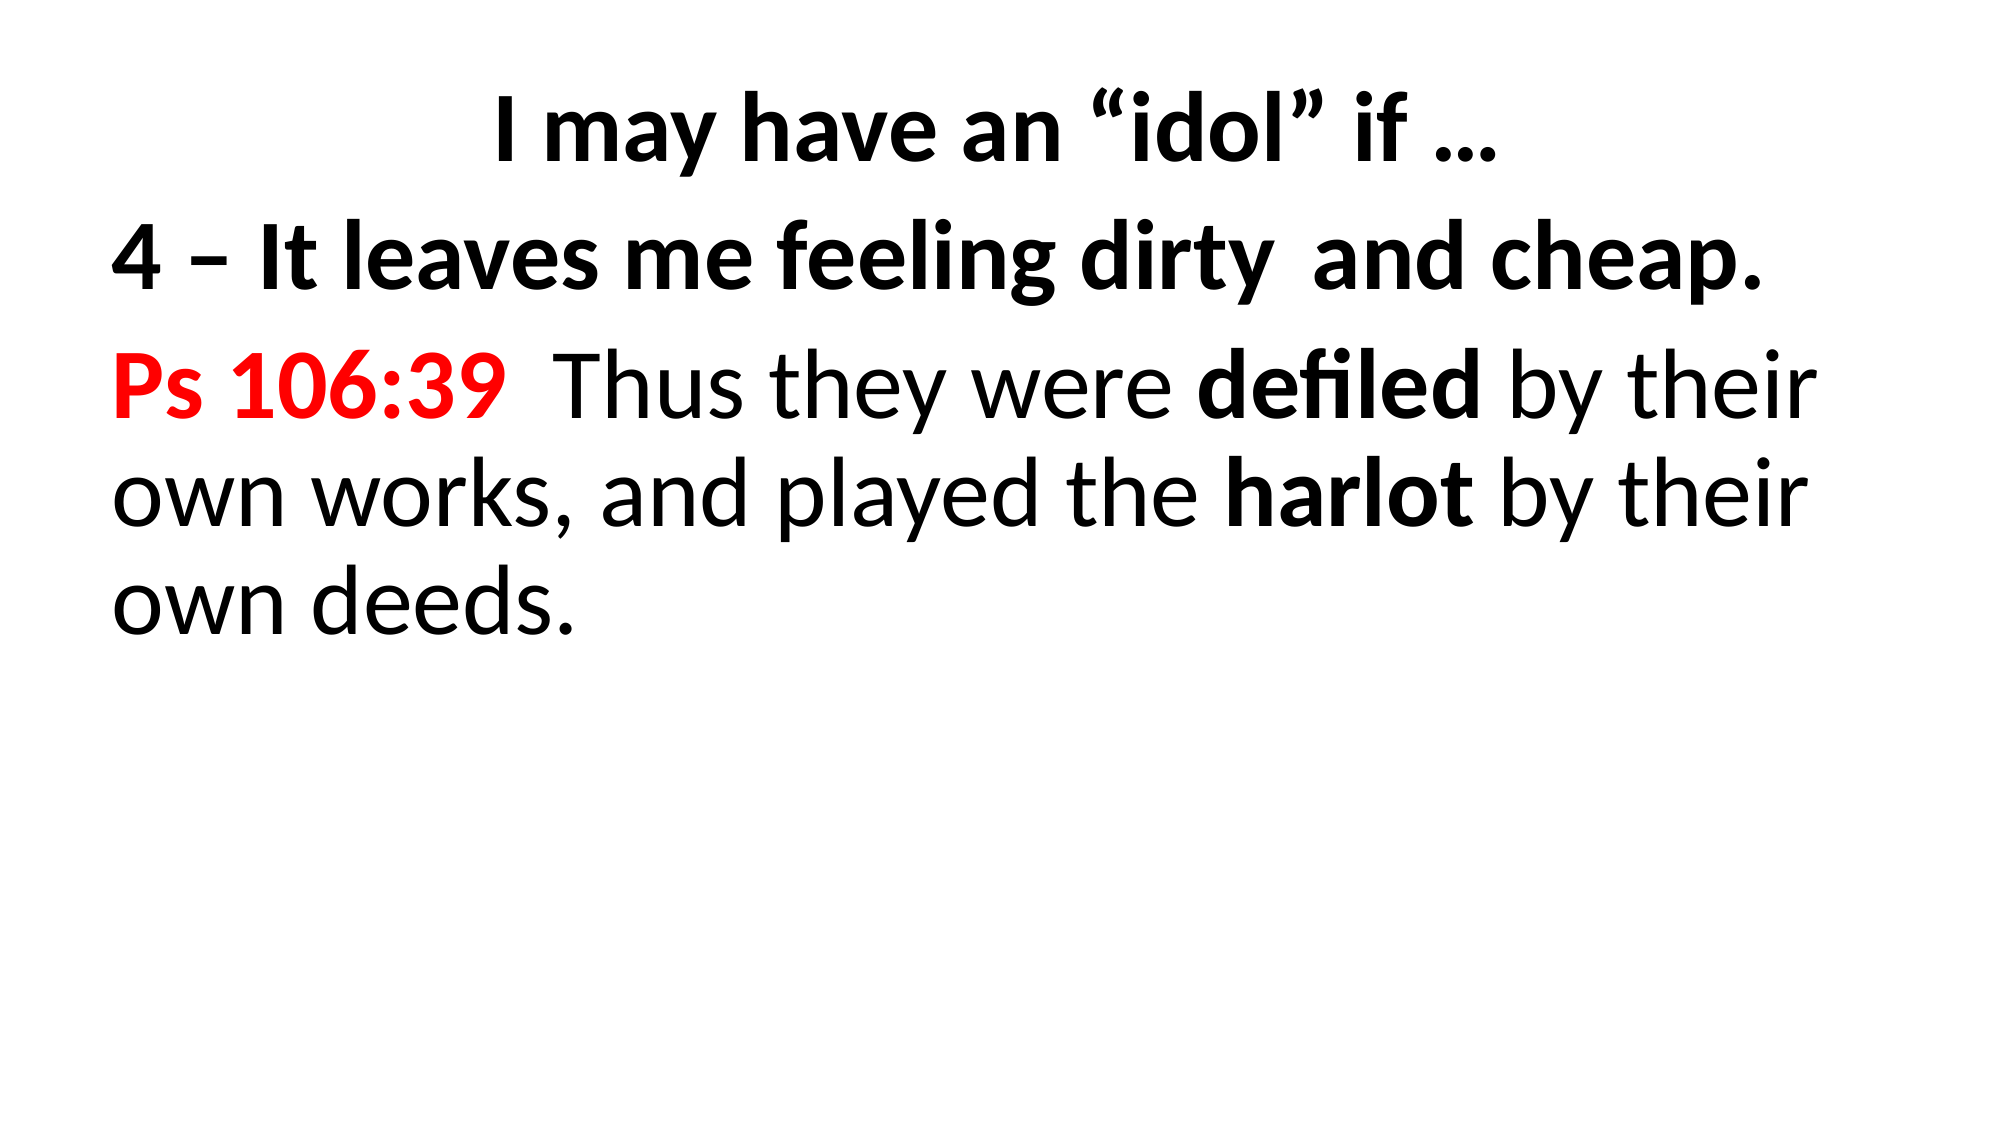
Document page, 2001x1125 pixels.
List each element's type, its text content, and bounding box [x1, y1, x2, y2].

list I may have an “idol” if … 4 – It leaves me feeling dirty and cheap. Ps 106:39 Thus they were defiled by their own works, and played the harlot by their own deeds. [96, 67, 1899, 1066]
